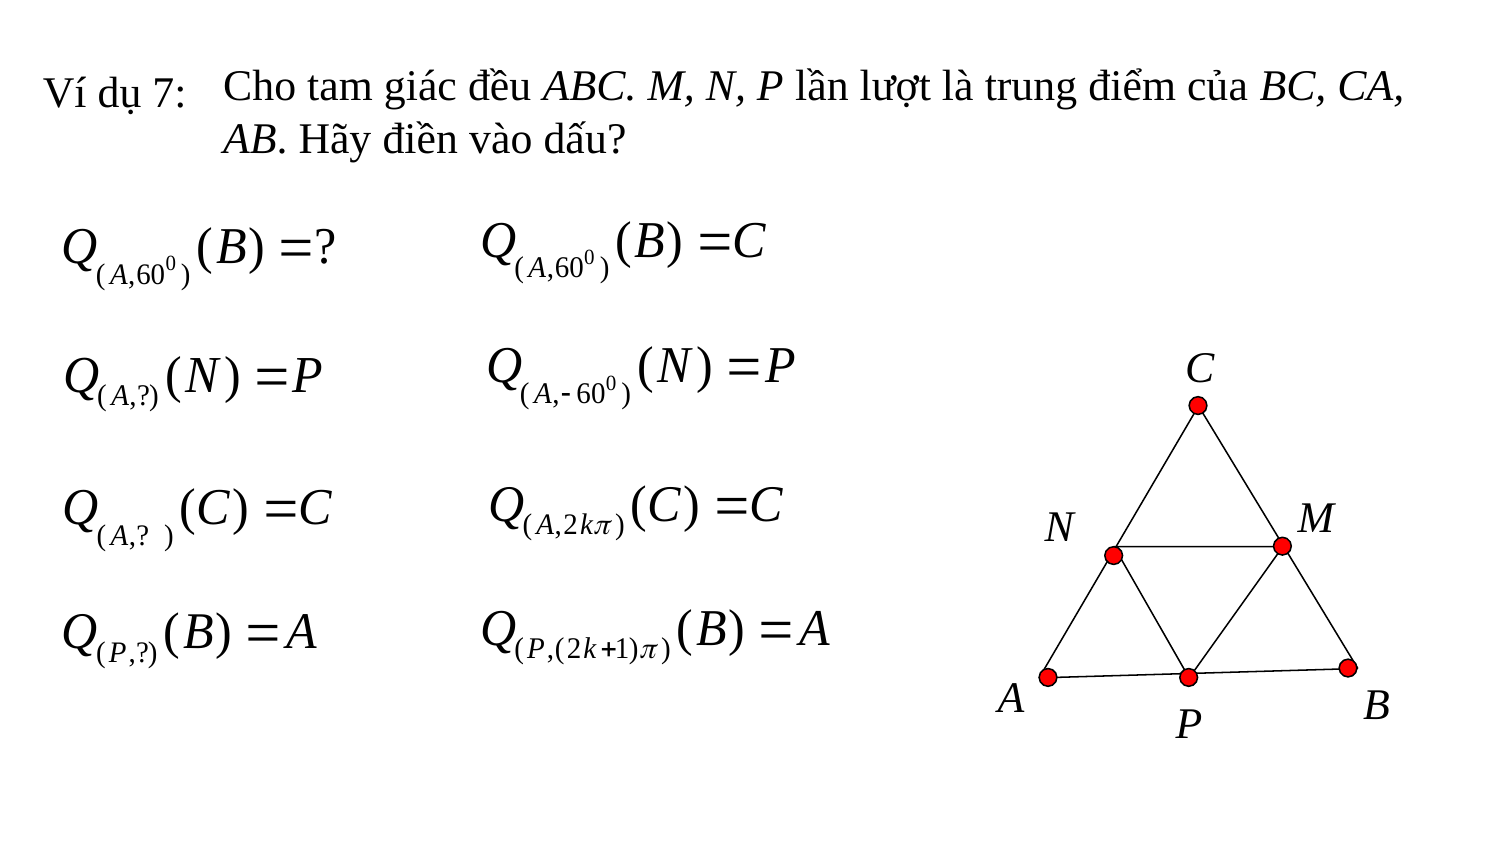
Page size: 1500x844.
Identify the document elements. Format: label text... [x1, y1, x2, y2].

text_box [474, 593, 838, 676]
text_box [480, 331, 806, 422]
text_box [56, 472, 345, 564]
text_box Cho tam giác đều ABC. M, N, P lần lượt là trung điểm của BC, CA, AB. Hãy điền vào dấu? [208, 49, 1463, 170]
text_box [55, 211, 344, 303]
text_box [55, 597, 323, 679]
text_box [474, 205, 779, 297]
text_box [982, 331, 1443, 756]
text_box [57, 340, 333, 423]
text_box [482, 469, 796, 552]
text_box Ví dụ 7: [28, 55, 208, 124]
